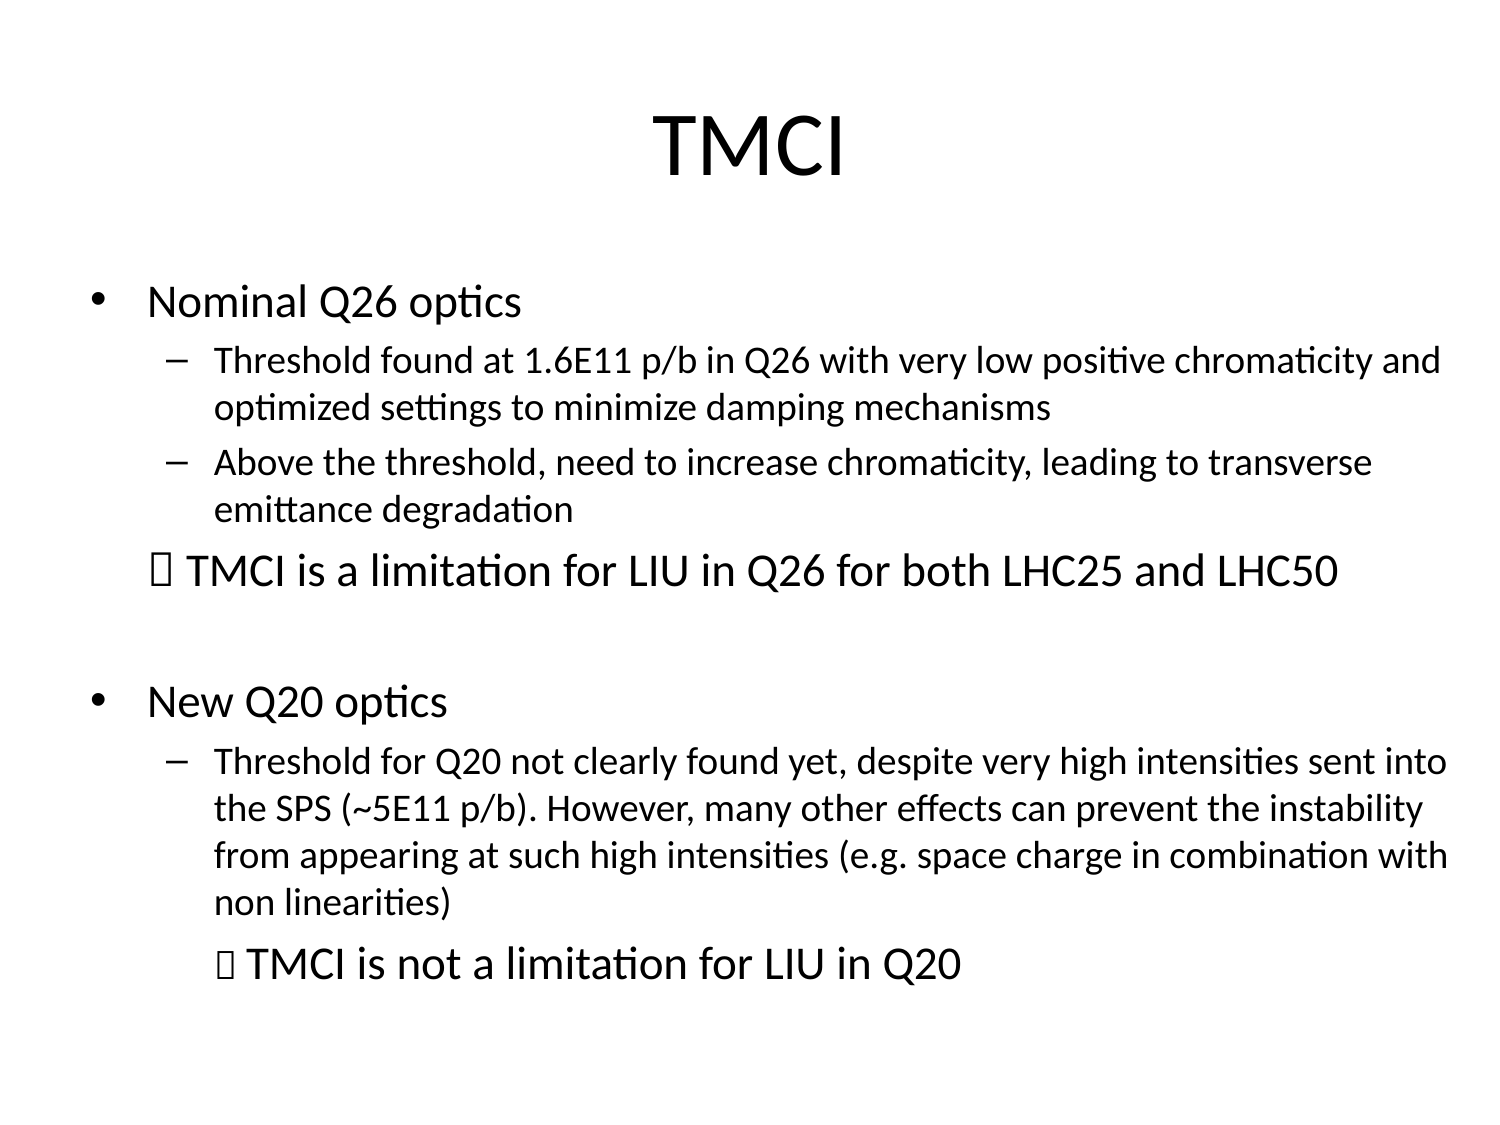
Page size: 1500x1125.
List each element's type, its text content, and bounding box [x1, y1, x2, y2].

list Nominal Q26 optics Threshold found at 1.6E11 p/b in Q26 with very low positive chromaticity and optimized settings to minimize damping mechanisms Above the threshold, need to increase chromaticity, leading to transverse emittance degradation  TMCI is a limitation for LIU in Q26 for both LHC25 and LHC50 New Q20 optics Threshold for Q20 not clearly found yet, despite very high intensities sent into the SPS (~5E11 p/b). However, many other effects can prevent the instability from appearing at such high intensities (e.g. space charge in combination with non linearities)  TMCI is not a limitation for LIU in Q20 [75, 262, 1500, 1005]
title TMCI [75, 45, 1425, 233]
